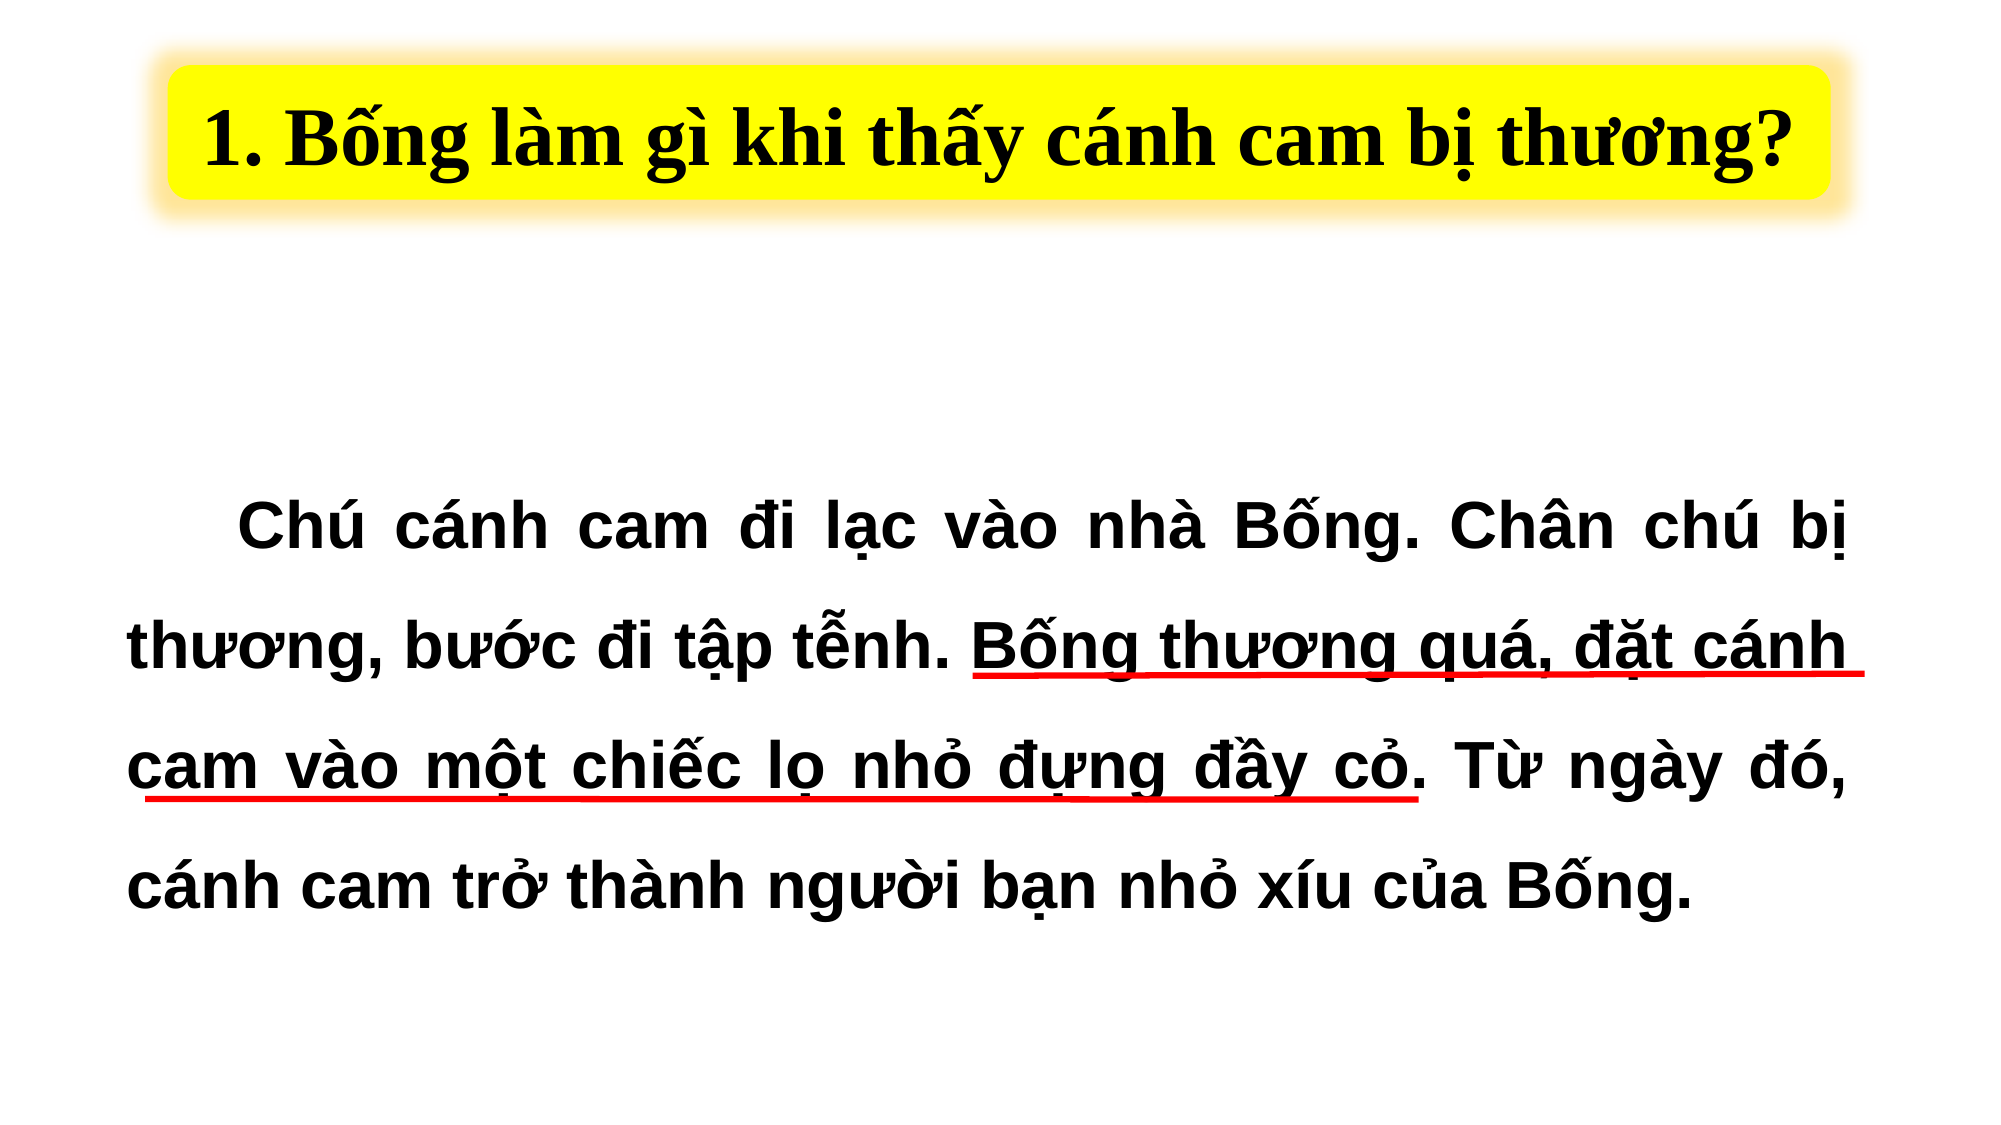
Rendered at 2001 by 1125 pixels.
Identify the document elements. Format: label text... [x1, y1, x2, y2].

text_box Chú cánh cam đi lạc vào nhà Bống. Chân chú bị thương, bước đi tập tễnh. Bống thương quá, đặt cánh cam vào một chiếc lọ nhỏ đựng đầy cỏ. Từ ngày đó, cánh cam trở thành người bạn nhỏ xíu của Bống. [112, 434, 1865, 930]
text_box 1. Bống làm gì khi thấy cánh cam bị thương? [167, 65, 1831, 200]
